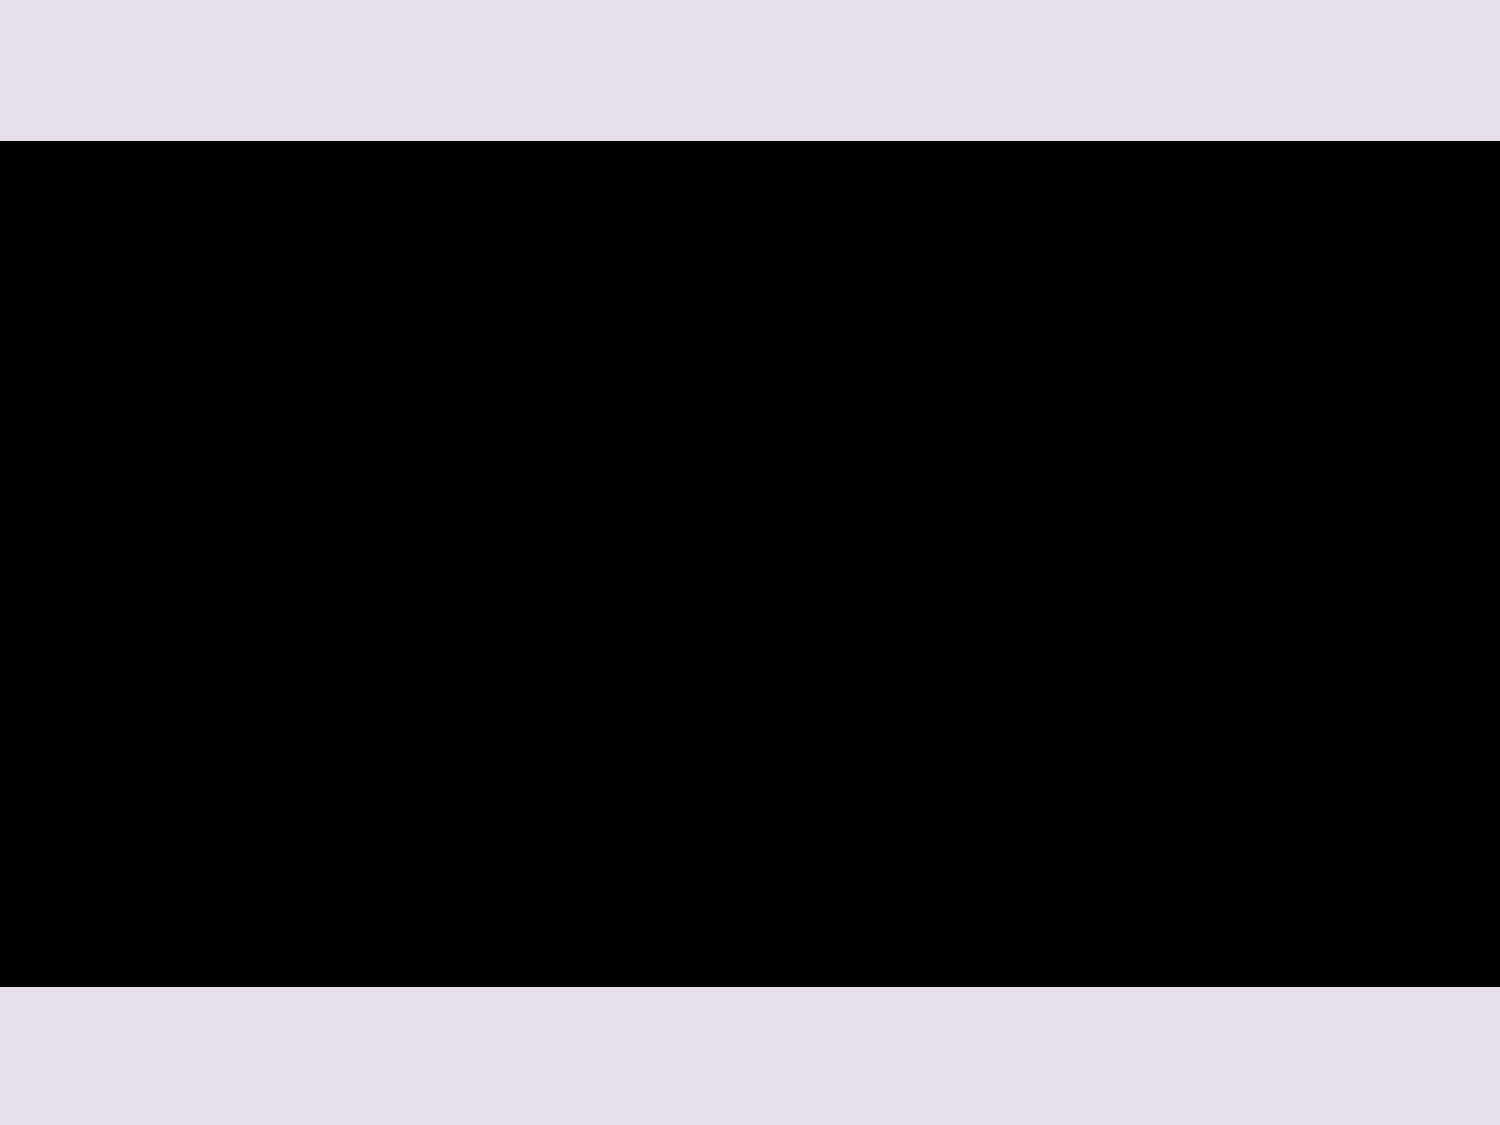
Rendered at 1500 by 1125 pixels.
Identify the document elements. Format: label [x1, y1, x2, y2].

text_box [0, 140, 1500, 988]
